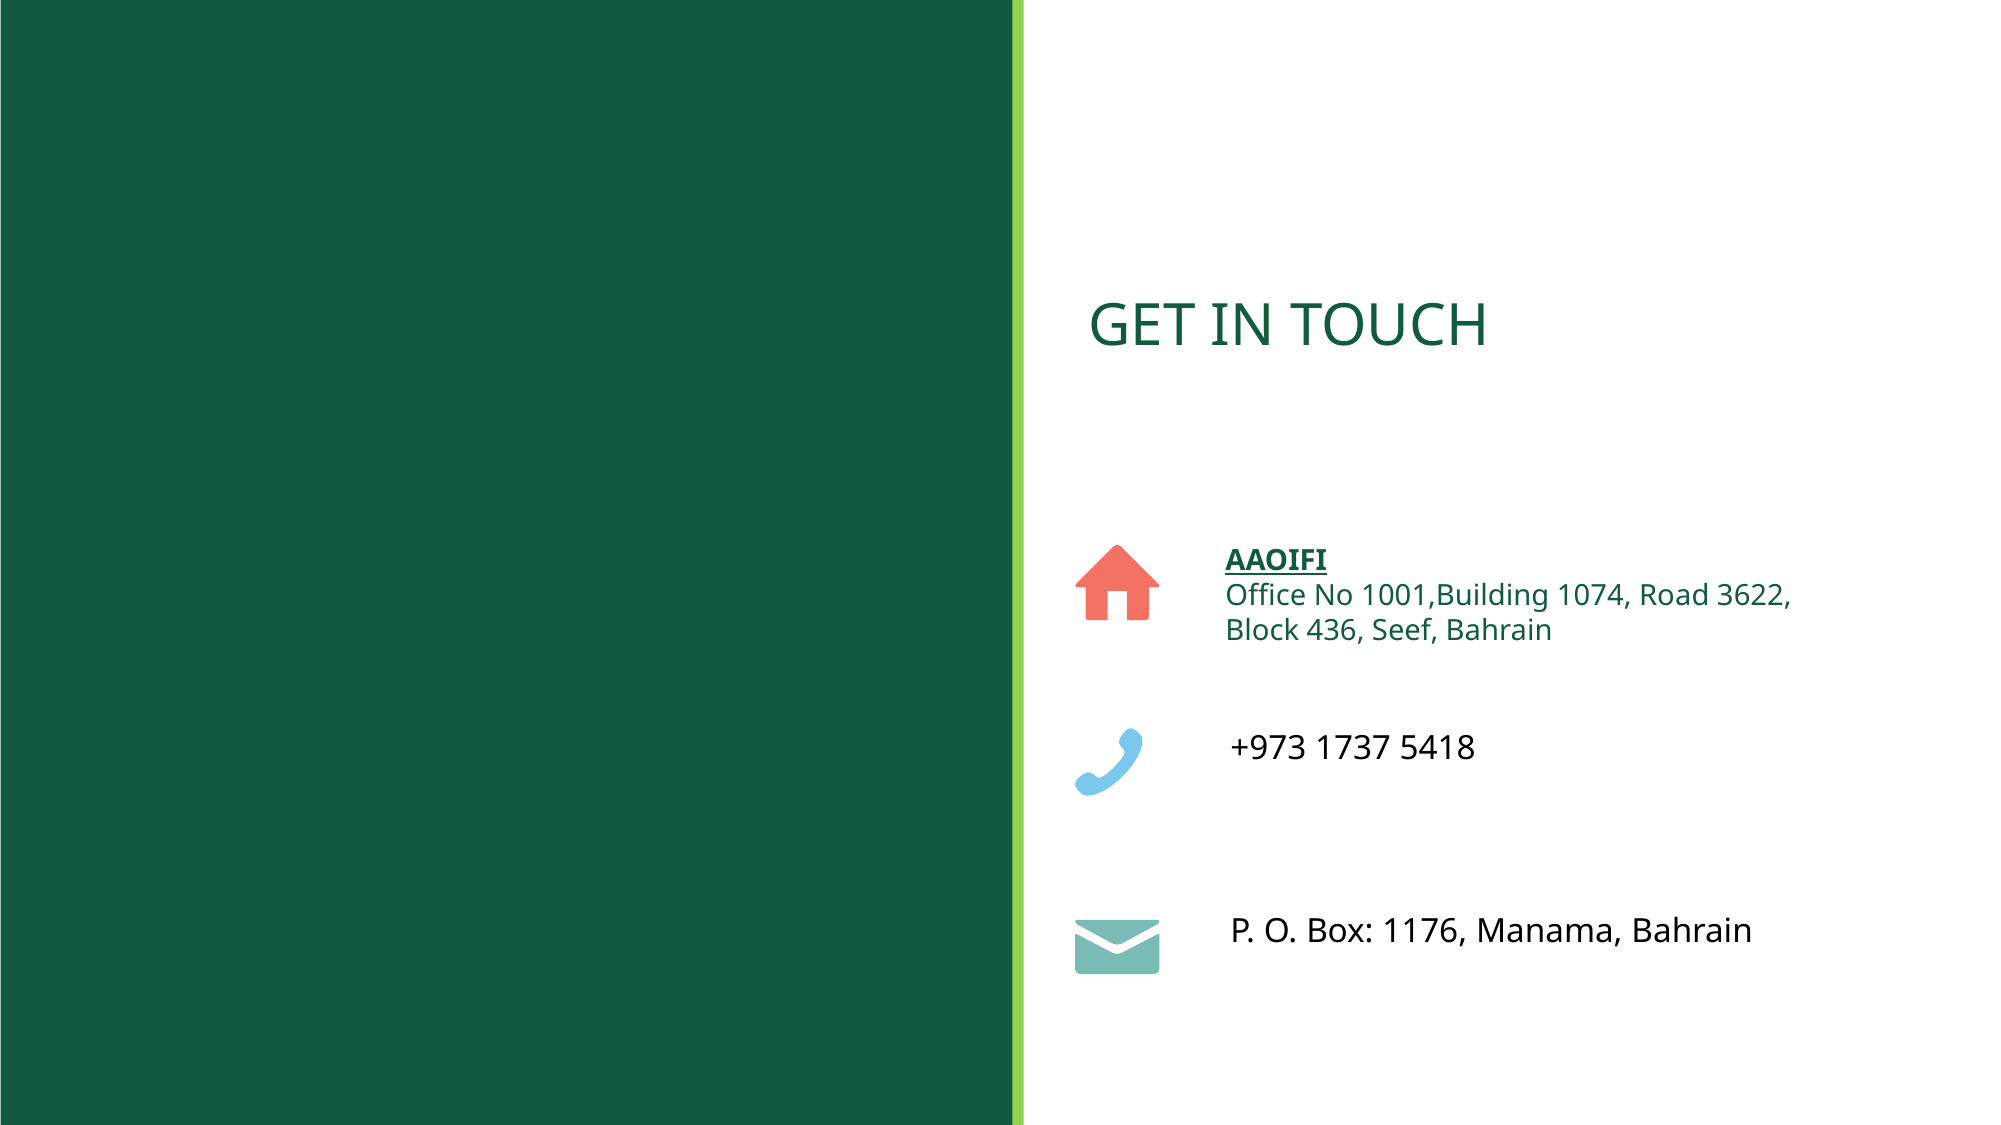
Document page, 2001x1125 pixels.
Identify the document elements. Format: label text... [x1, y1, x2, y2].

text_box +973 1737 5418 [1215, 718, 1796, 774]
text_box P. O. Box: 1176, Manama, Bahrain [1215, 901, 1796, 957]
